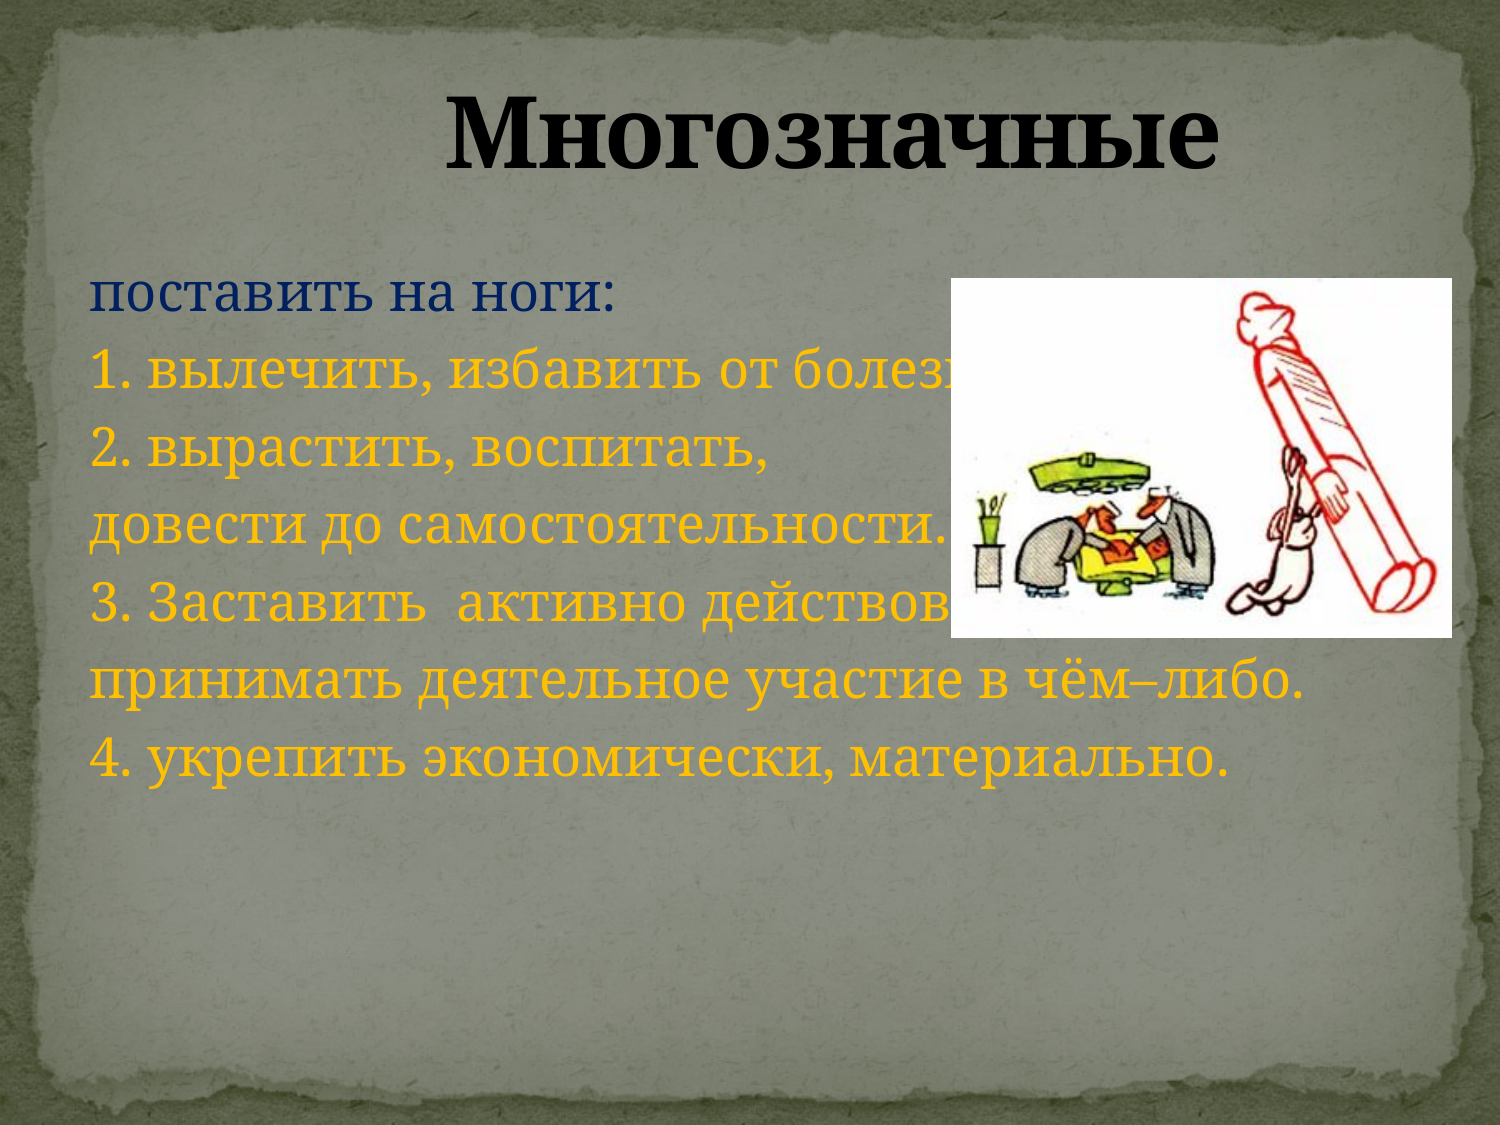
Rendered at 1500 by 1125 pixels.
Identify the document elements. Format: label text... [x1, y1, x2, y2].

list поставить на ноги: 1. вылечить, избавить от болезни. 2. вырастить, воспитать, довести до самостоятельности. 3. Заставить активно действовать, принимать деятельное участие в чём–либо. 4. укрепить экономически, материально. [75, 249, 1425, 1000]
title Многозначные [41, 42, 1459, 197]
picture [951, 278, 1452, 638]
